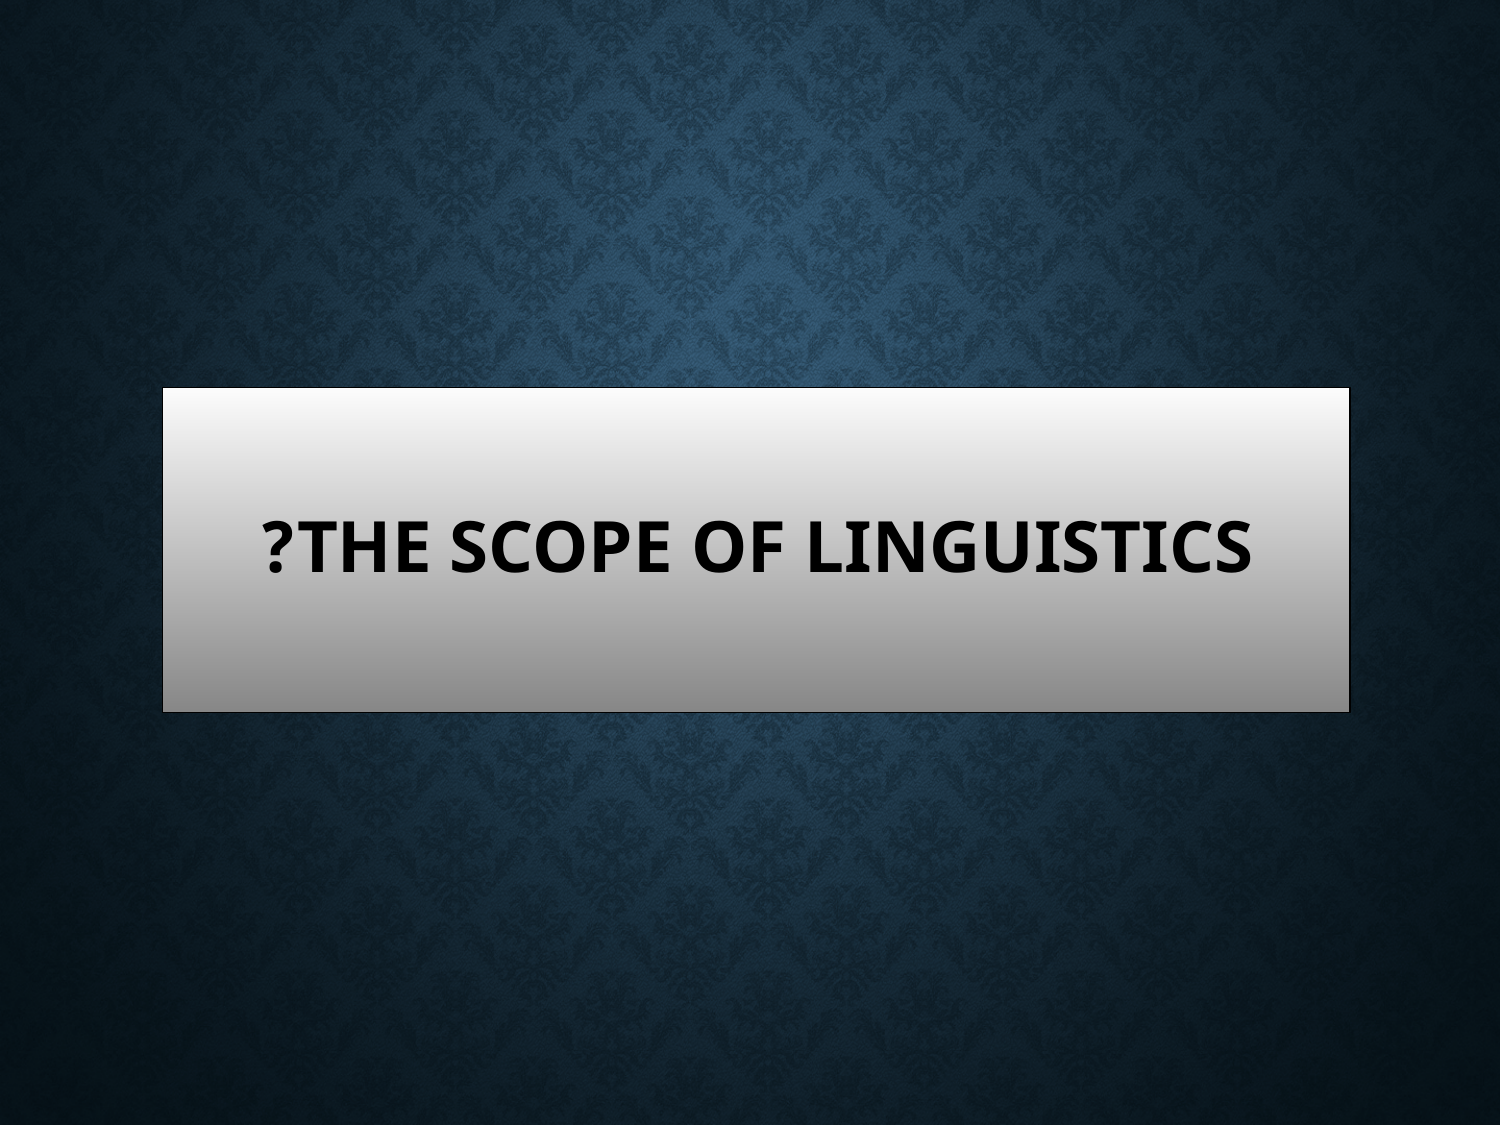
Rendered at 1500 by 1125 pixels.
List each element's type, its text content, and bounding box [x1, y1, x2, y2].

title The Scope of linguistics? [162, 387, 1351, 713]
